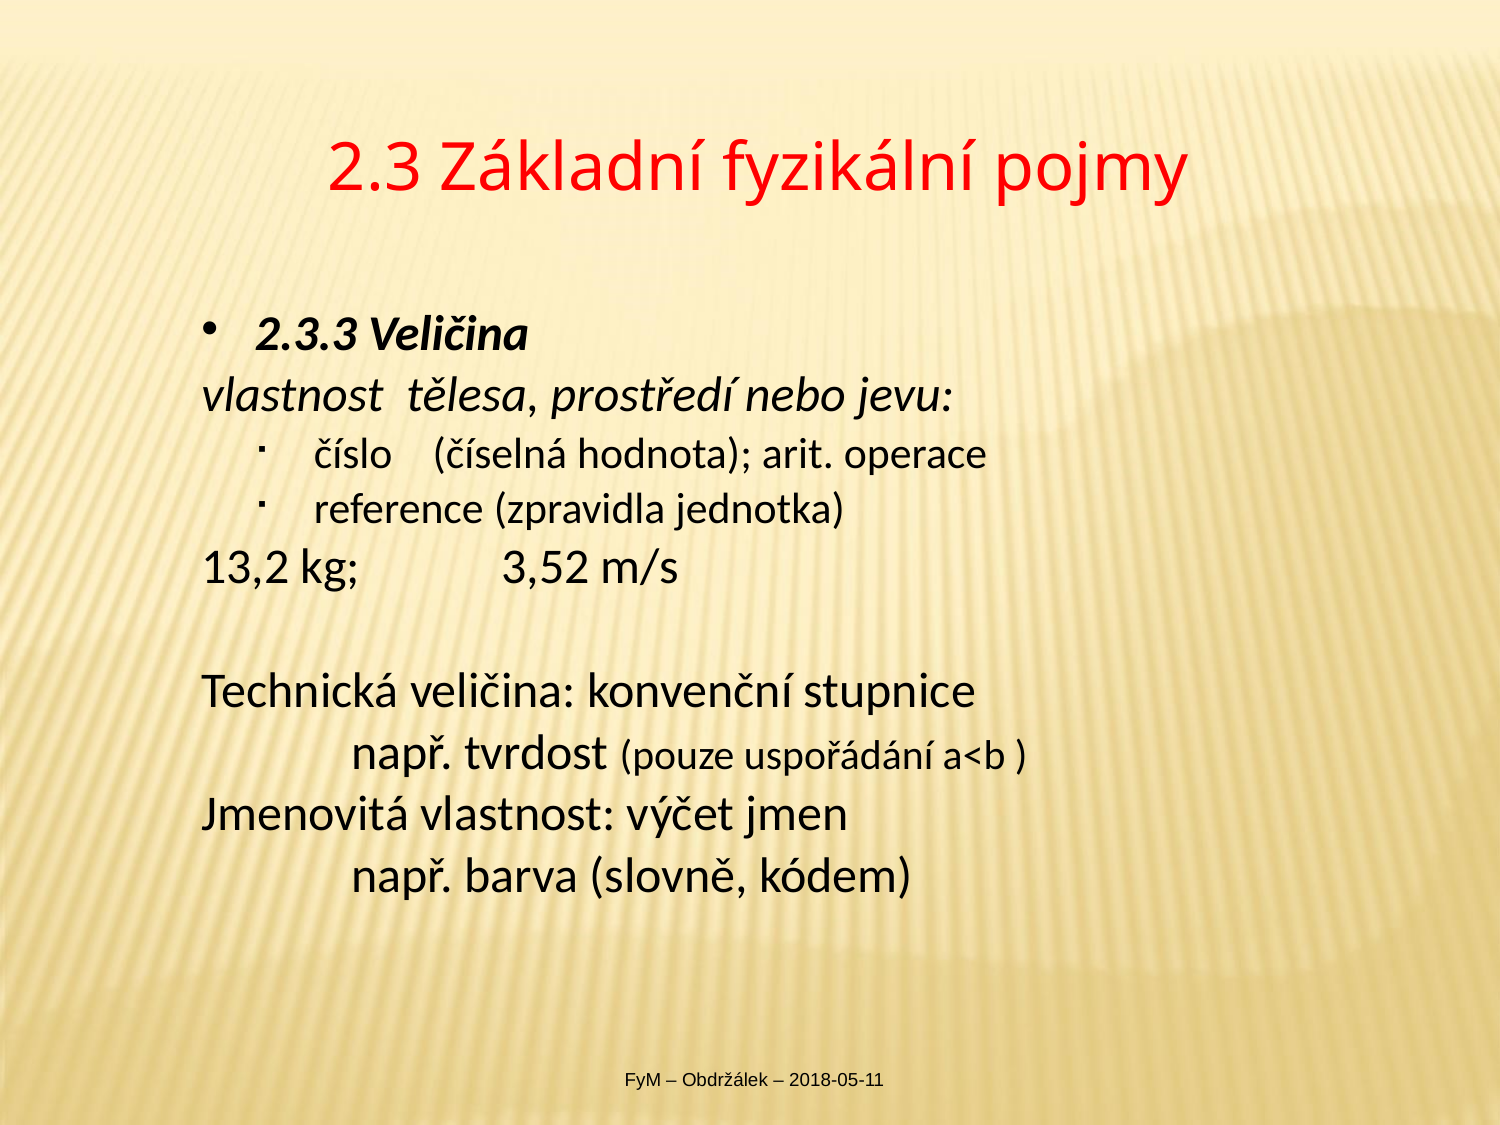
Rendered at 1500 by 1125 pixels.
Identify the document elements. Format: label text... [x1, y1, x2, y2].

picture [0, 0, 1500, 1125]
title 2.3 Základní fyzikální pojmy [103, 59, 1397, 278]
list 2.3.3 Veličina vlastnost tělesa, prostředí nebo jevu: číslo (číselná hodnota); arit. operace reference (zpravidla jednotka) 13,2 kg; 3,52 m/s Technická veličina: konvenční stupnice např. tvrdost (pouze uspořádání a<b ) Jmenovitá vlastnost: výčet jmen např. barva (slovně, kódem) [103, 299, 1397, 1014]
footer FyM – Obdržálek – 2018-05-11 [501, 1049, 1008, 1110]
